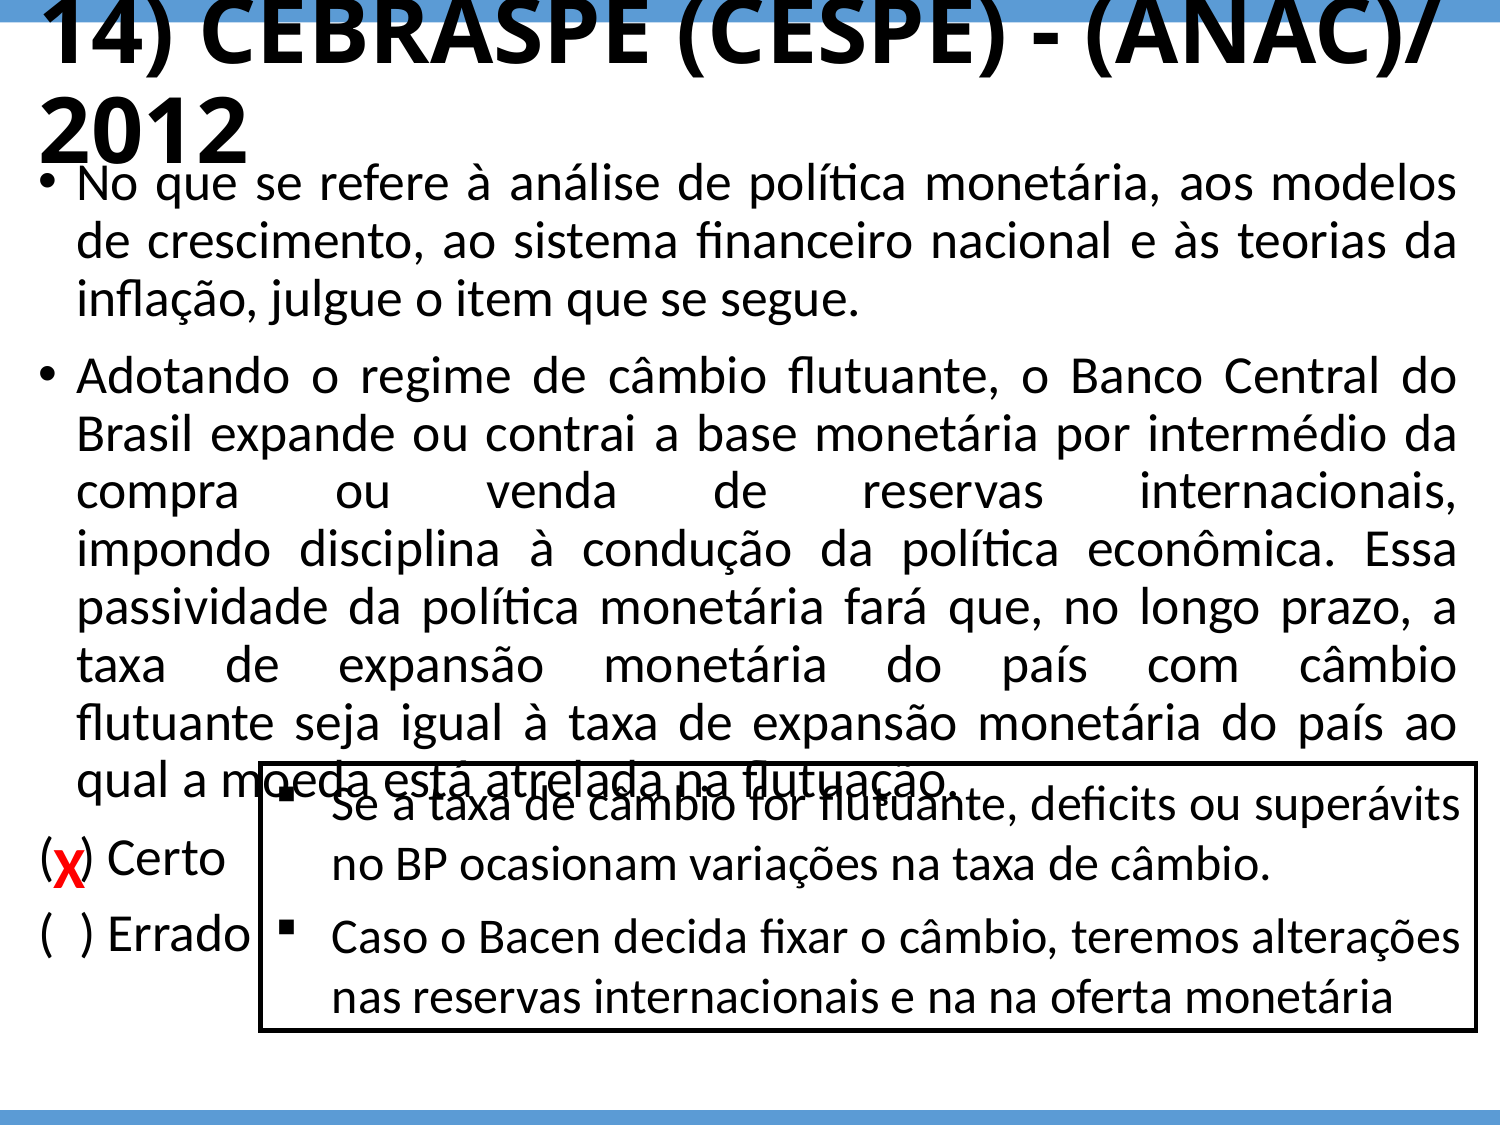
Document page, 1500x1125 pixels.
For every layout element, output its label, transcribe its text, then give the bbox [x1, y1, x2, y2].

list No que se refere à análise de política monetária, aos modelos de crescimento, ao sistema financeiro nacional e às teorias da inflação, julgue o item que se segue. Adotando o regime de câmbio flutuante, o Banco Central do Brasil expande ou contrai a base monetária por intermédio da compra ou venda de reservas internacionais, impondo disciplina à condução da política econômica. Essa passividade da política monetária fará que, no longo prazo, a taxa de expansão monetária do país com câmbio flutuante seja igual à taxa de expansão monetária do país ao qual a moeda está atrelada na flutuação. ( ) Certo ( ) Errado [23, 146, 1474, 974]
text_box Se a taxa de câmbio for flutuante, deficits ou superávits no BP ocasionam variações na taxa de câmbio. Caso o Bacen decida fixar o câmbio, teremos alterações nas reservas internacionais e na na oferta monetária [260, 763, 1476, 1031]
text_box X [38, 822, 97, 899]
title 14) CEBRASPE (CESPE) - (ANAC)/ 2012 [23, 0, 1474, 146]
